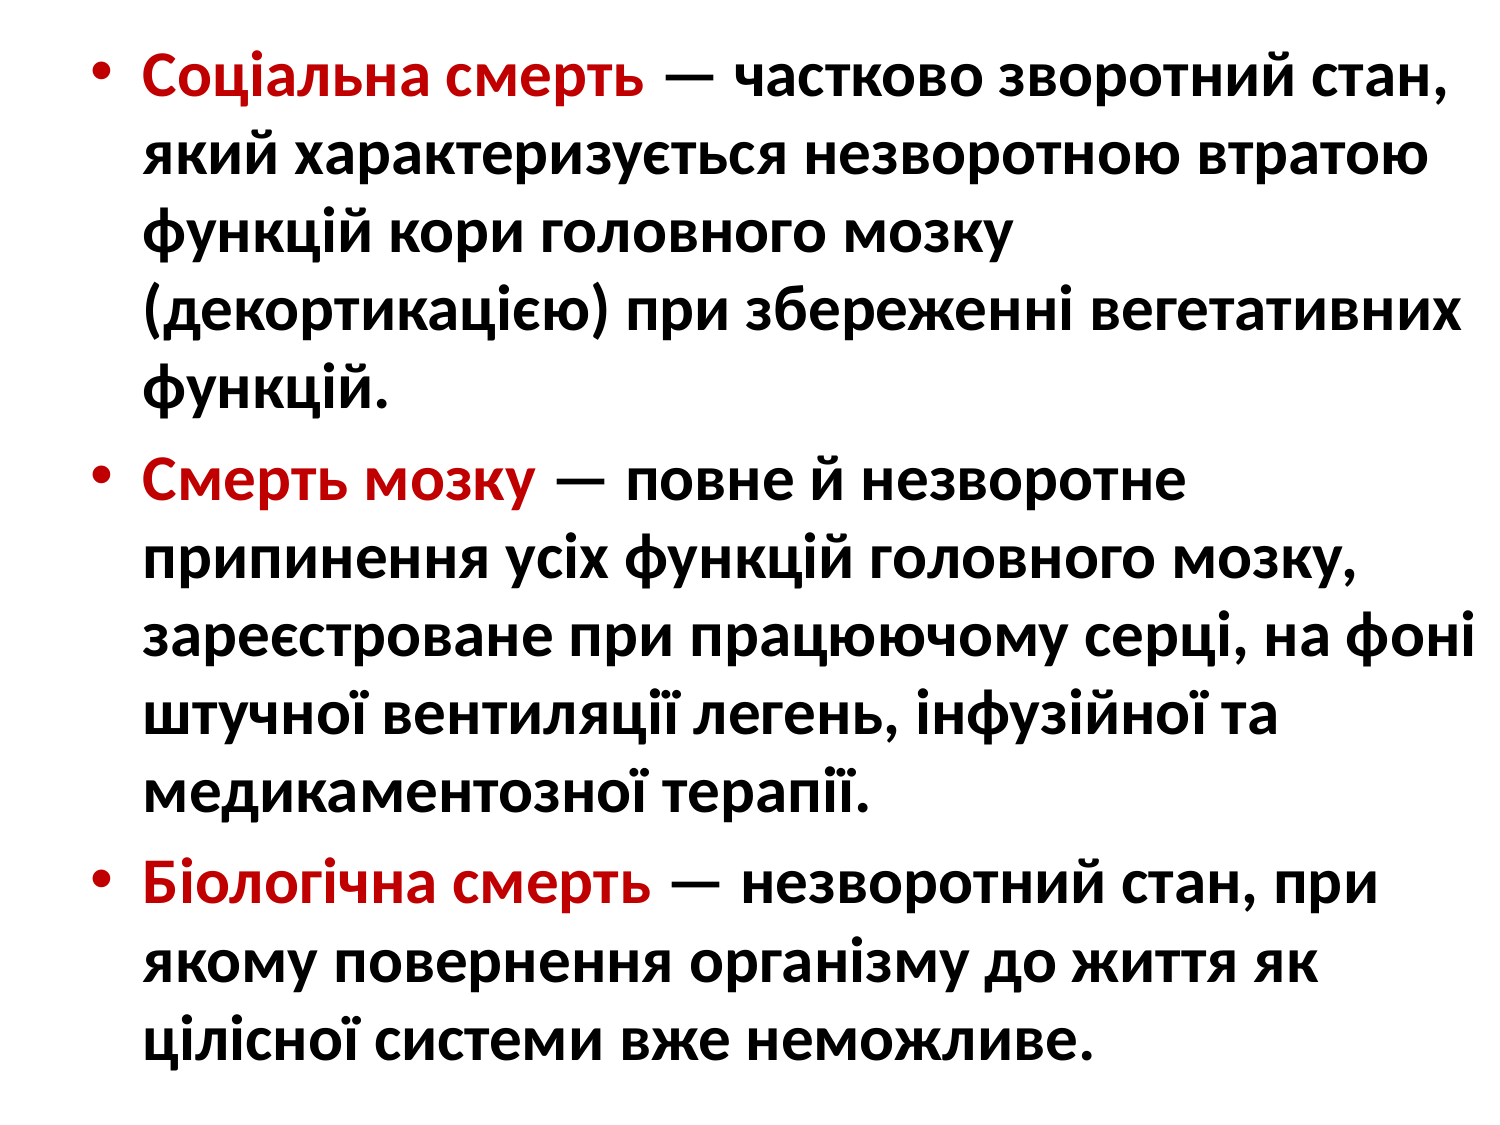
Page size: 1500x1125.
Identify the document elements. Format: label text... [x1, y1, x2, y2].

list Соціальна смерть — частково зворотний стан, який характеризується незворотною втратою функцій кори головного мозку (декортикацією) при збереженні вегетативних функцій. Смерть мозку — повне й незворотне припинення усіх функцій головного мозку, зареєстроване при працюючому серці, на фоні штучної вентиляції легень, інфузійної та медикаментозної терапії. Біологічна смерть — незворотний стан, при якому повернення організму до життя як цілісної системи вже неможливе. [75, 23, 1500, 1102]
